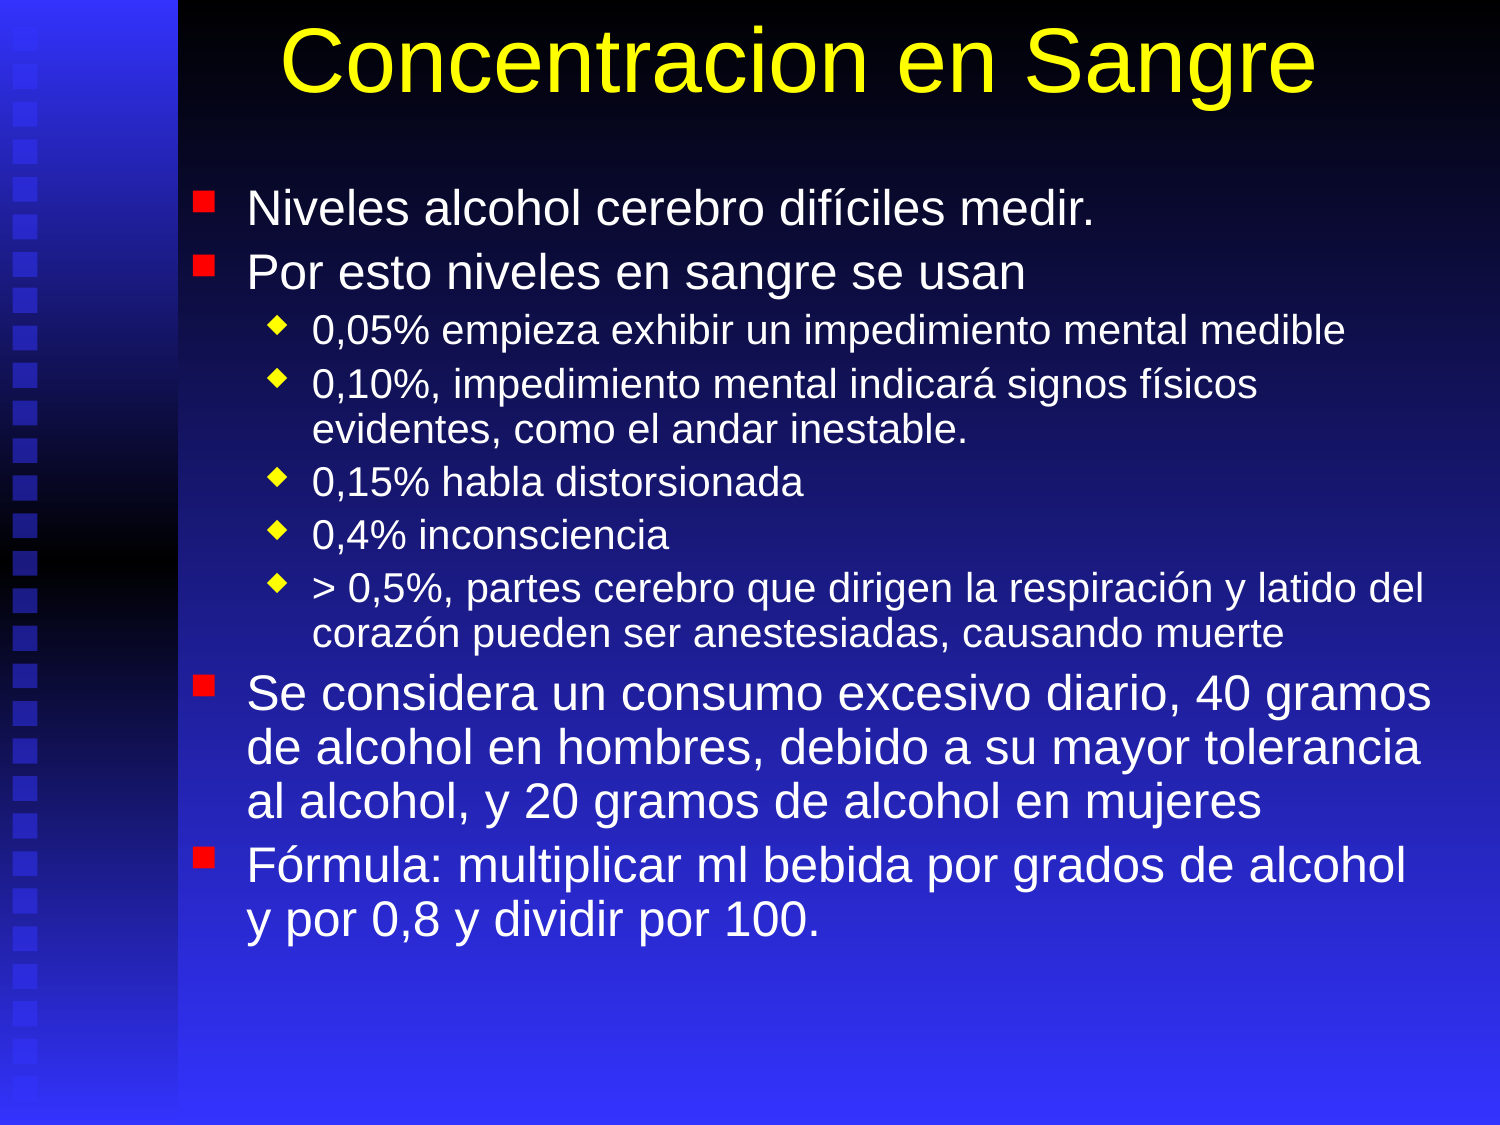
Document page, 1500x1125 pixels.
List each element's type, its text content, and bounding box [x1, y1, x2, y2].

list Niveles alcohol cerebro difíciles medir. Por esto niveles en sangre se usan 0,05% empieza exhibir un impedimiento mental medible 0,10%, impedimiento mental indicará signos físicos evidentes, como el andar inestable. 0,15% habla distorsionada 0,4% inconsciencia > 0,5%, partes cerebro que dirigen la respiración y latido del corazón pueden ser anestesiadas, causando muerte Se considera un consumo excesivo diario, 40 gramos de alcohol en hombres, debido a su mayor tolerancia al alcohol, y 20 gramos de alcohol en mujeres Fórmula: multiplicar ml bebida por grados de alcohol y por 0,8 y dividir por 100. [174, 174, 1451, 1101]
title Concentracion en Sangre [162, 0, 1438, 151]
